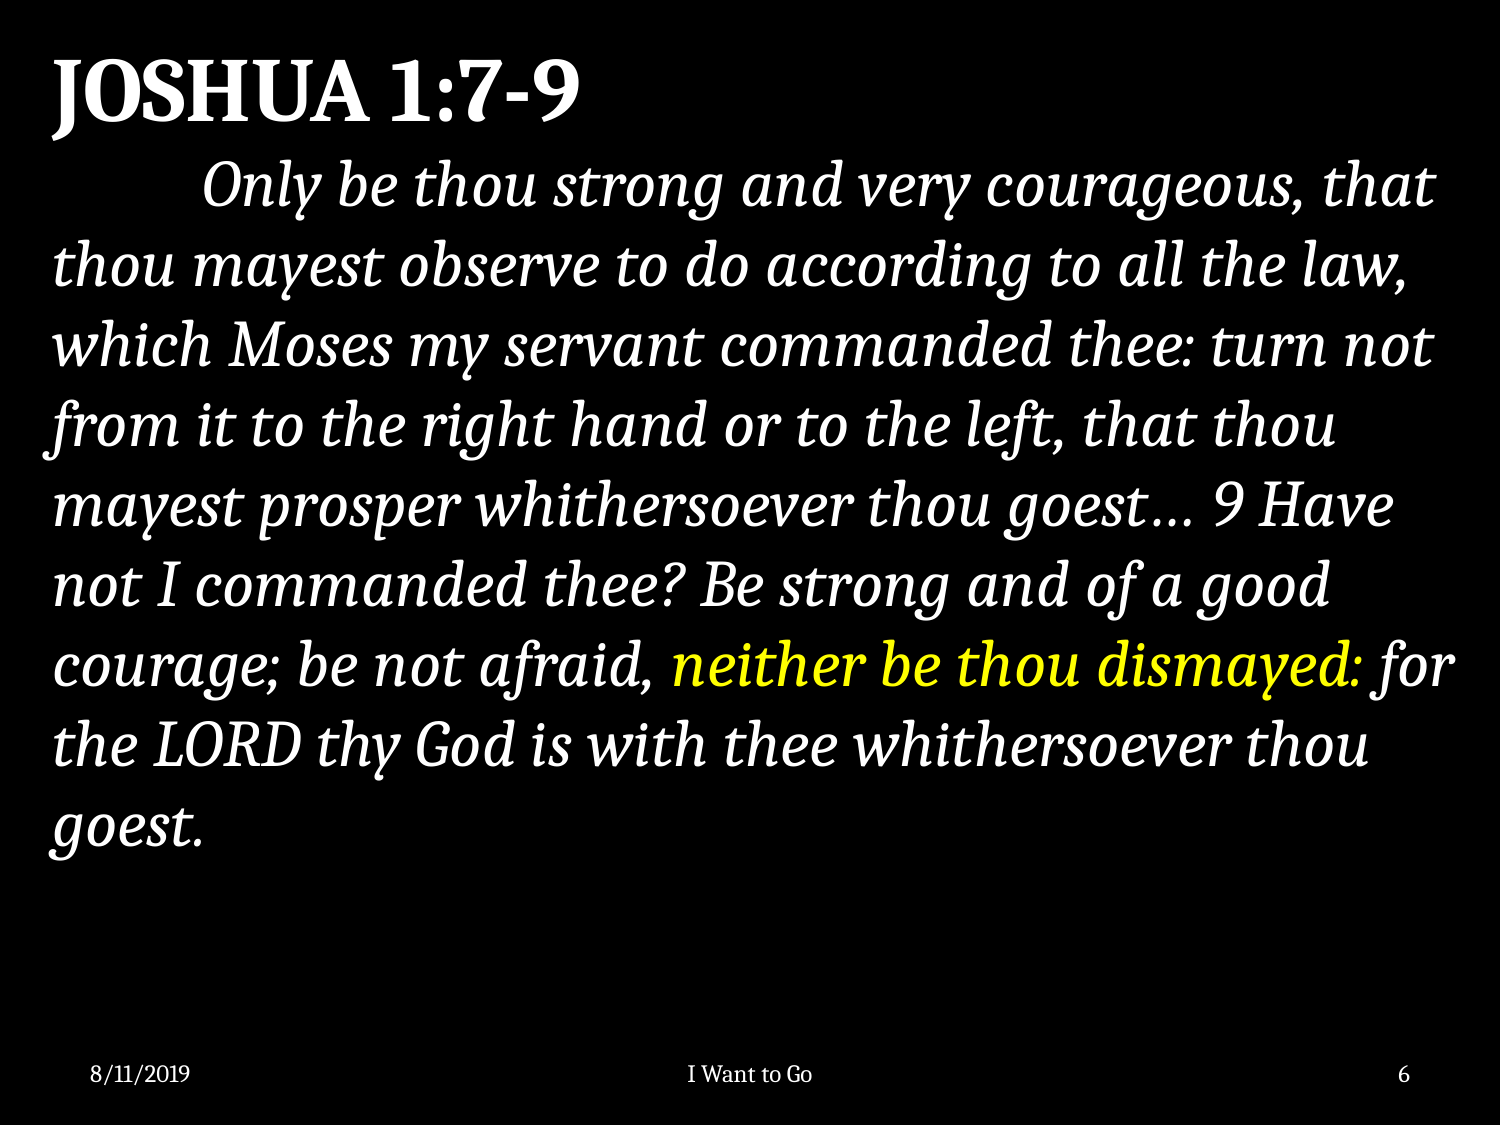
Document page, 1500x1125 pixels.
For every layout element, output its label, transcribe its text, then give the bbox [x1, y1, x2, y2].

slide_number 6 [1074, 1042, 1425, 1103]
footer I Want to Go [512, 1042, 988, 1103]
text_box JOSHUA 1:7-9 Only be thou strong and very courageous, that thou mayest observe to do according to all the law, which Moses my servant commanded thee: turn not from it to the right hand or to the left, that thou mayest prosper whithersoever thou goest… 9 Have not I commanded thee? Be strong and of a good courage; be not afraid, neither be thou dismayed: for the LORD thy God is with thee whithersoever thou goest. [37, 22, 1475, 947]
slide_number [75, 1042, 425, 1103]
